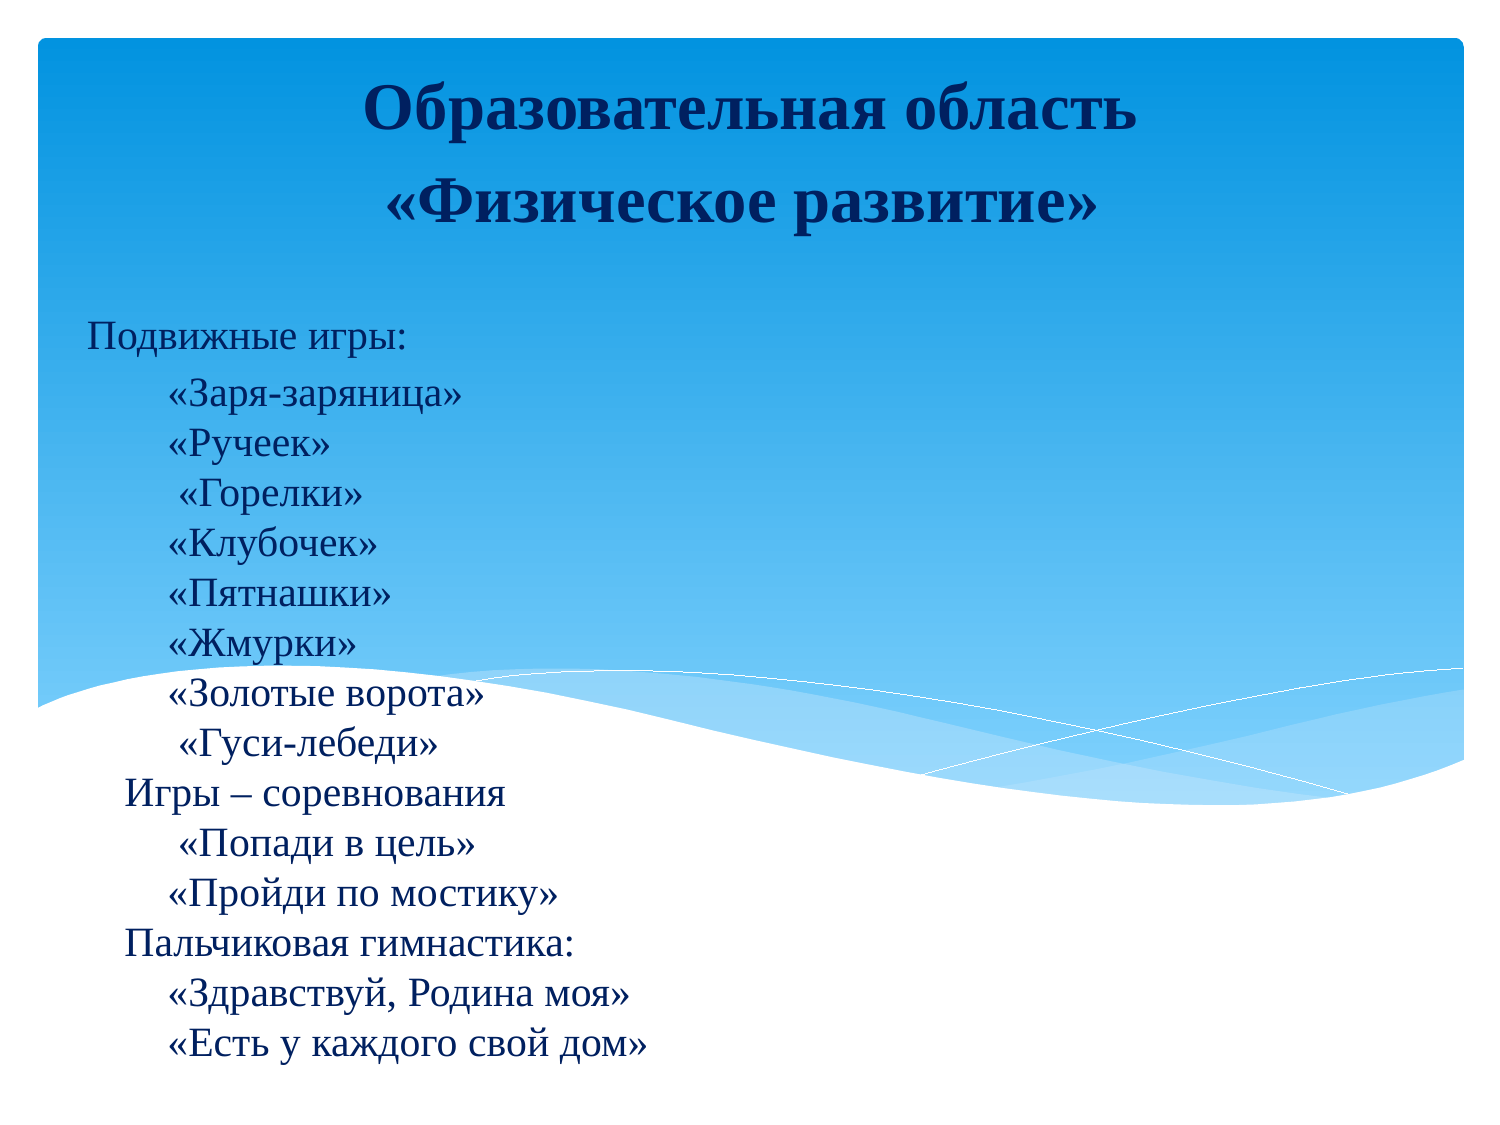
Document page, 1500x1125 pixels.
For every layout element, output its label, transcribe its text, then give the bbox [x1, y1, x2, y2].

list Образовательная область «Физическое развитие» [113, 54, 1389, 244]
title Подвижные игры:  «Заря-заряница»  «Ручеек»  «Горелки»  «Клубочек»  «Пятнашки»  «Жмурки»  «Золотые ворота»  «Гуси-лебеди» Игры – соревнования  «Попади в цель»  «Пройди по мостику» Пальчиковая гимнастика:  «Здравствуй, Родина моя»  «Есть у каждого свой дом» [53, 267, 1389, 1071]
